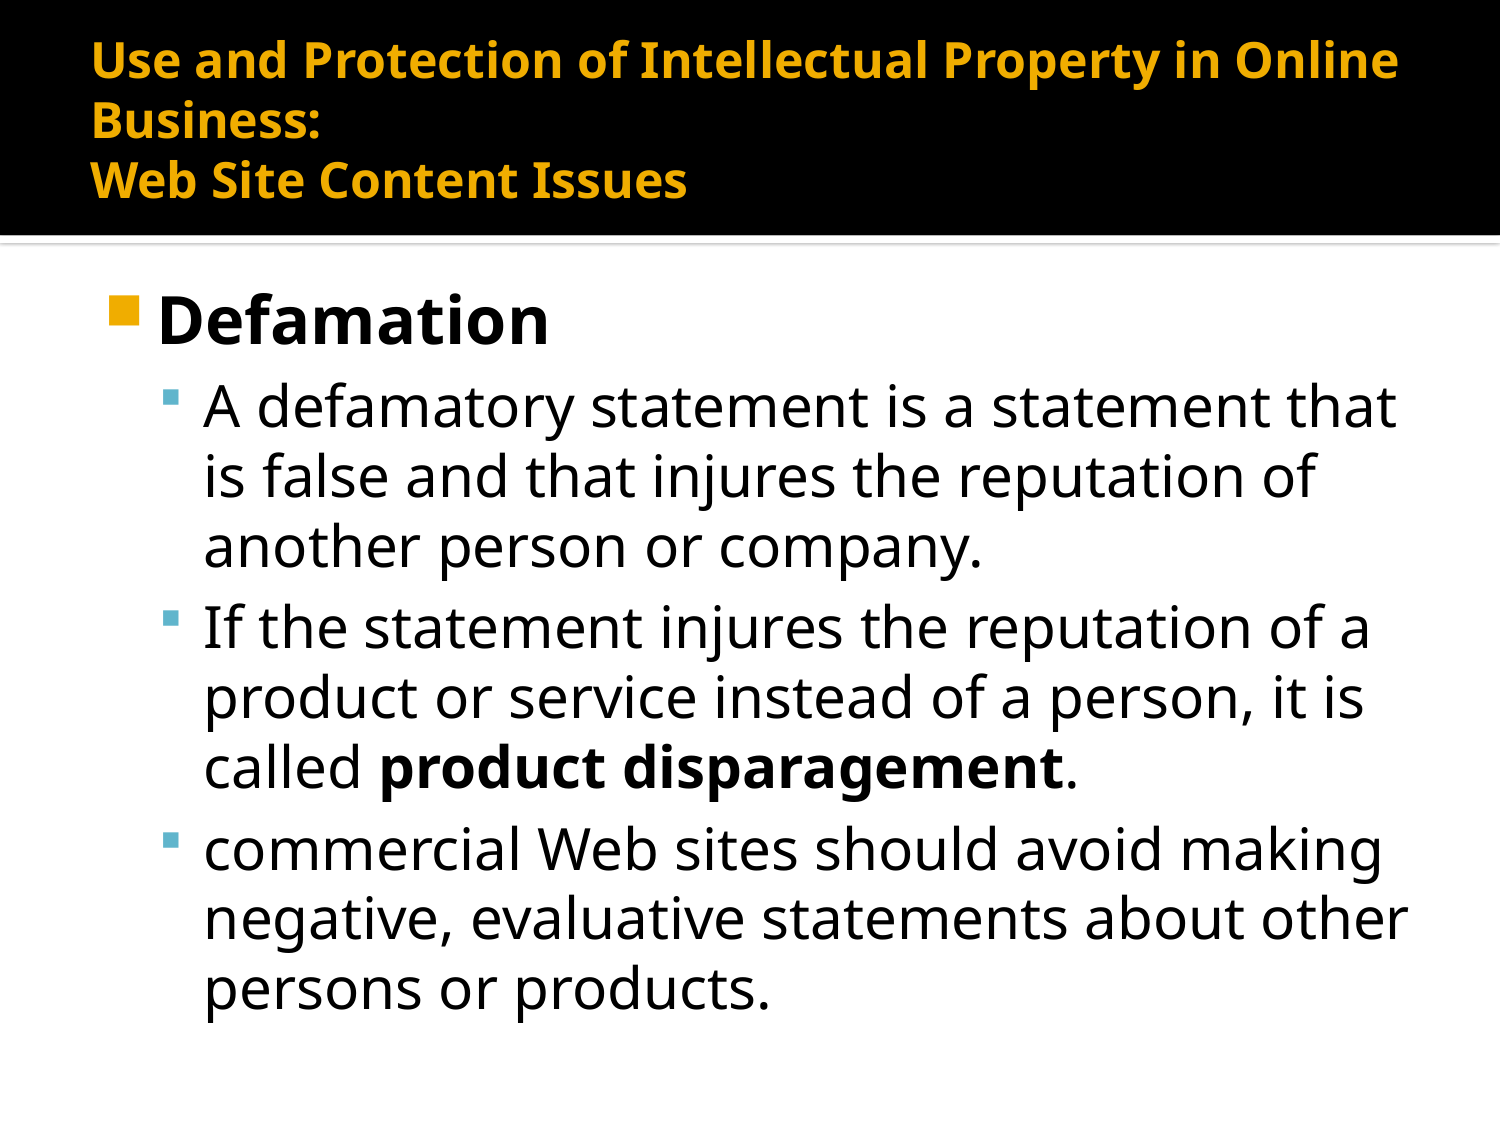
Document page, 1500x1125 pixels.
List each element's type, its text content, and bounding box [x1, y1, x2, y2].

title Use and Protection of Intellectual Property in Online Business: Web Site Content Issues [75, 25, 1425, 231]
list Defamation A defamatory statement is a statement that is false and that injures the reputation of another person or company. If the statement injures the reputation of a product or service instead of a person, it is called product disparagement. commercial Web sites should avoid making negative, evaluative statements about other persons or products. [75, 262, 1425, 1125]
